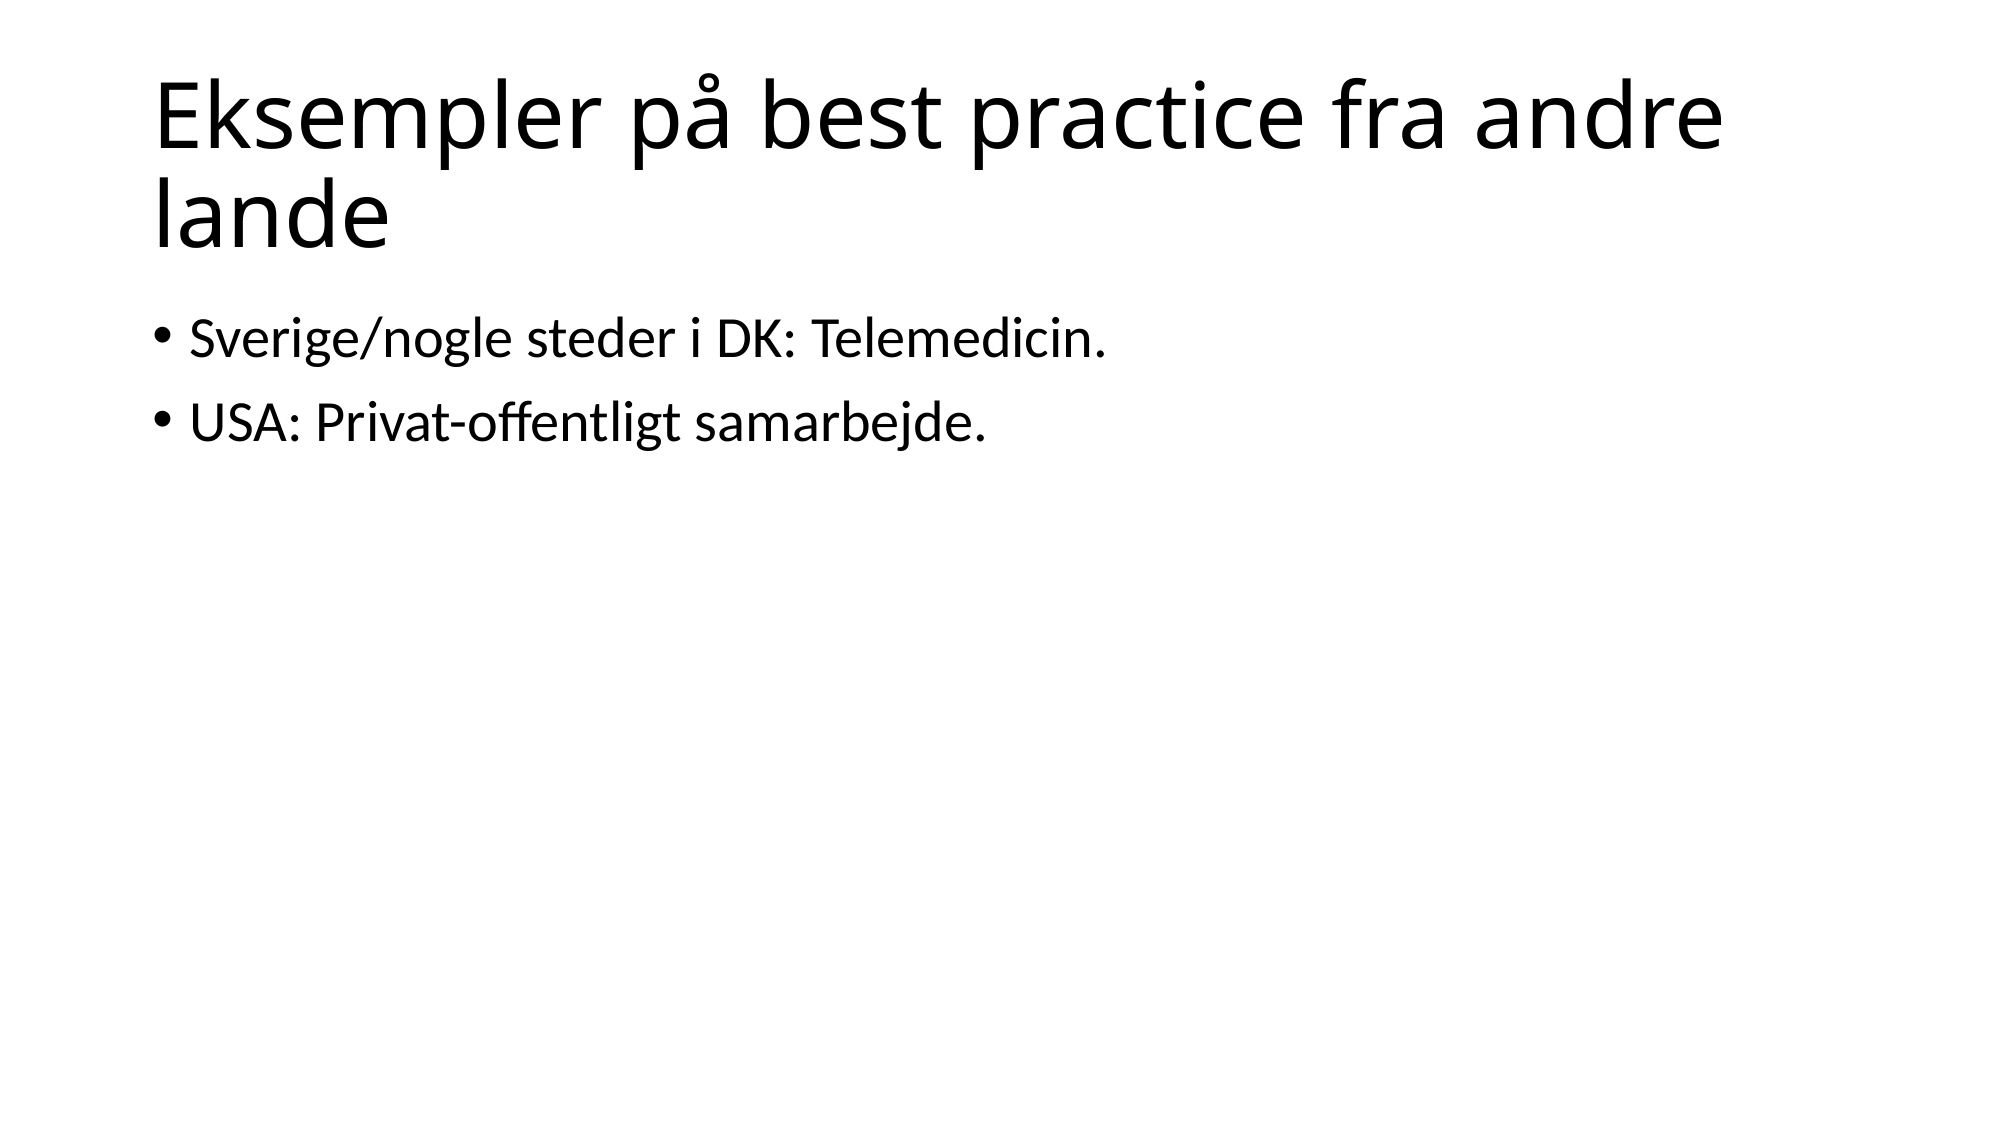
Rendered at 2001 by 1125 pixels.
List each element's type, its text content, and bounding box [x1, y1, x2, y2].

title Eksempler på best practice fra andre lande [137, 59, 1863, 278]
list Sverige/nogle steder i DK: Telemedicin. USA: Privat-offentligt samarbejde. [137, 299, 1863, 1014]
